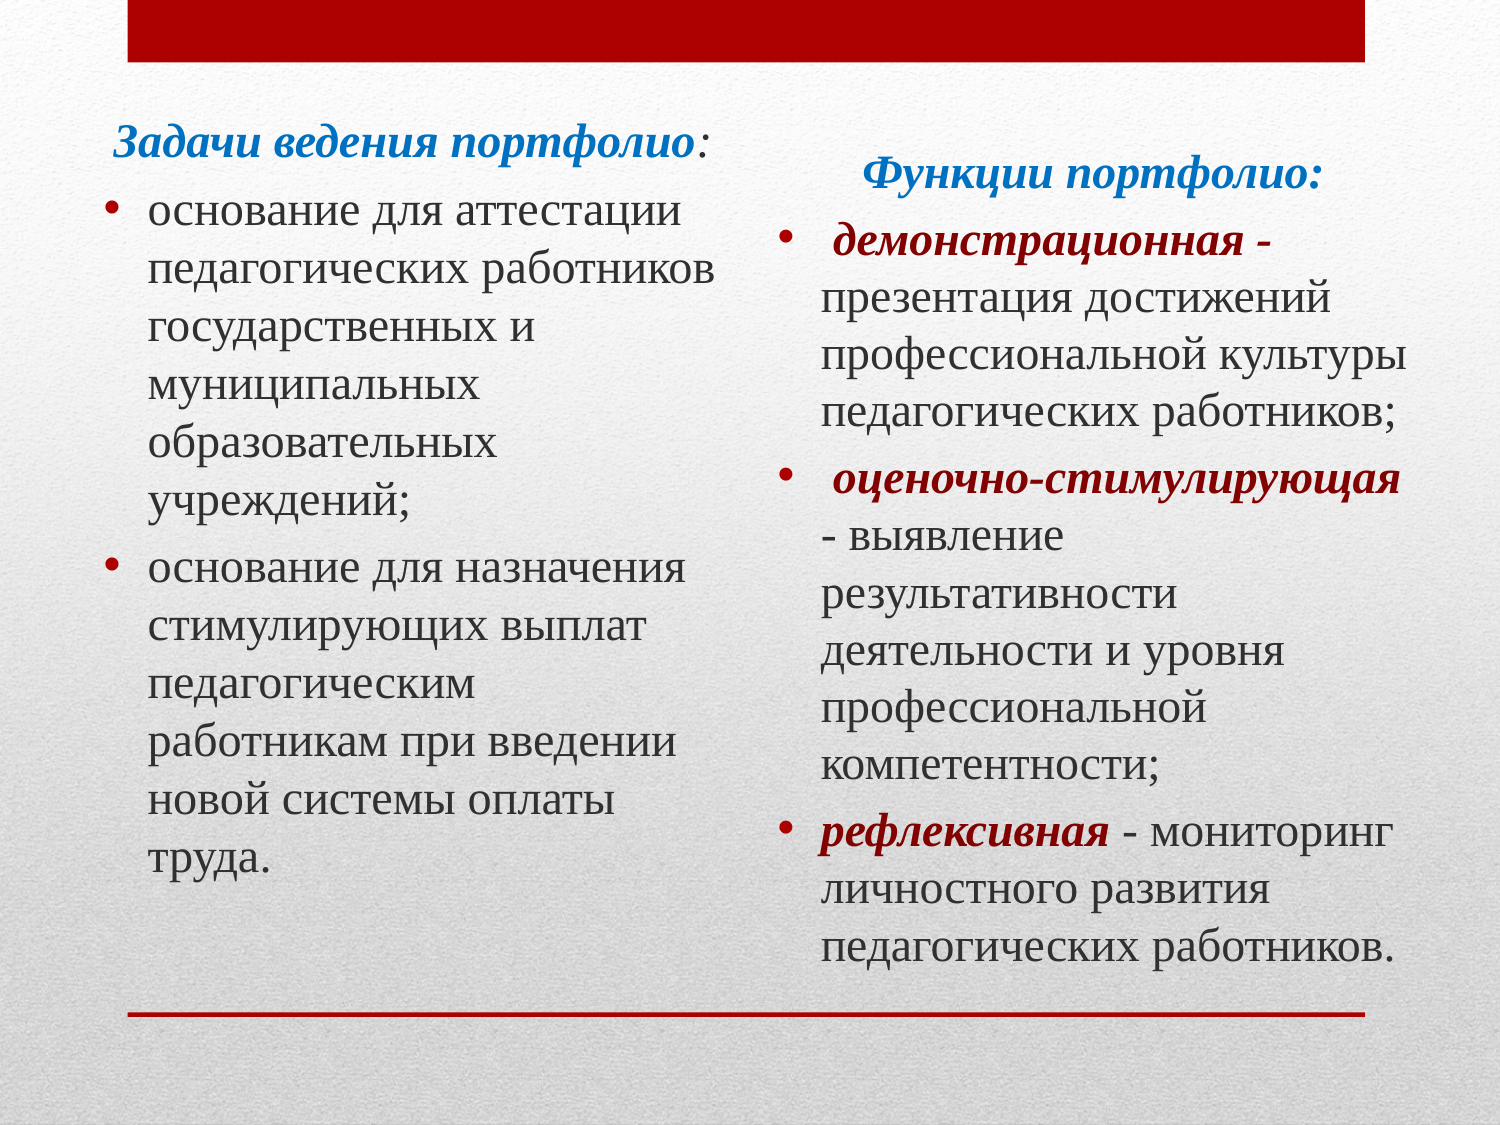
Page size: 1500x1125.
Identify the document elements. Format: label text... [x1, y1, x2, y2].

list Задачи ведения портфолио: основание для аттестации педагогических работников государственных и муниципальных образовательных учреждений; основание для назначения стимулирующих выплат педагогическим работникам при введении новой системы оплаты труда. [88, 54, 738, 1005]
list Функции портфолио: демонстрационная - презентация достижений профессиональной культуры педагогических работников; оценочно-стимулирующая - выявление результативности деятельности и уровня профессиональной компетентности; рефлексивная - мониторинг личностного развития педагогических работников. [762, 66, 1425, 1005]
